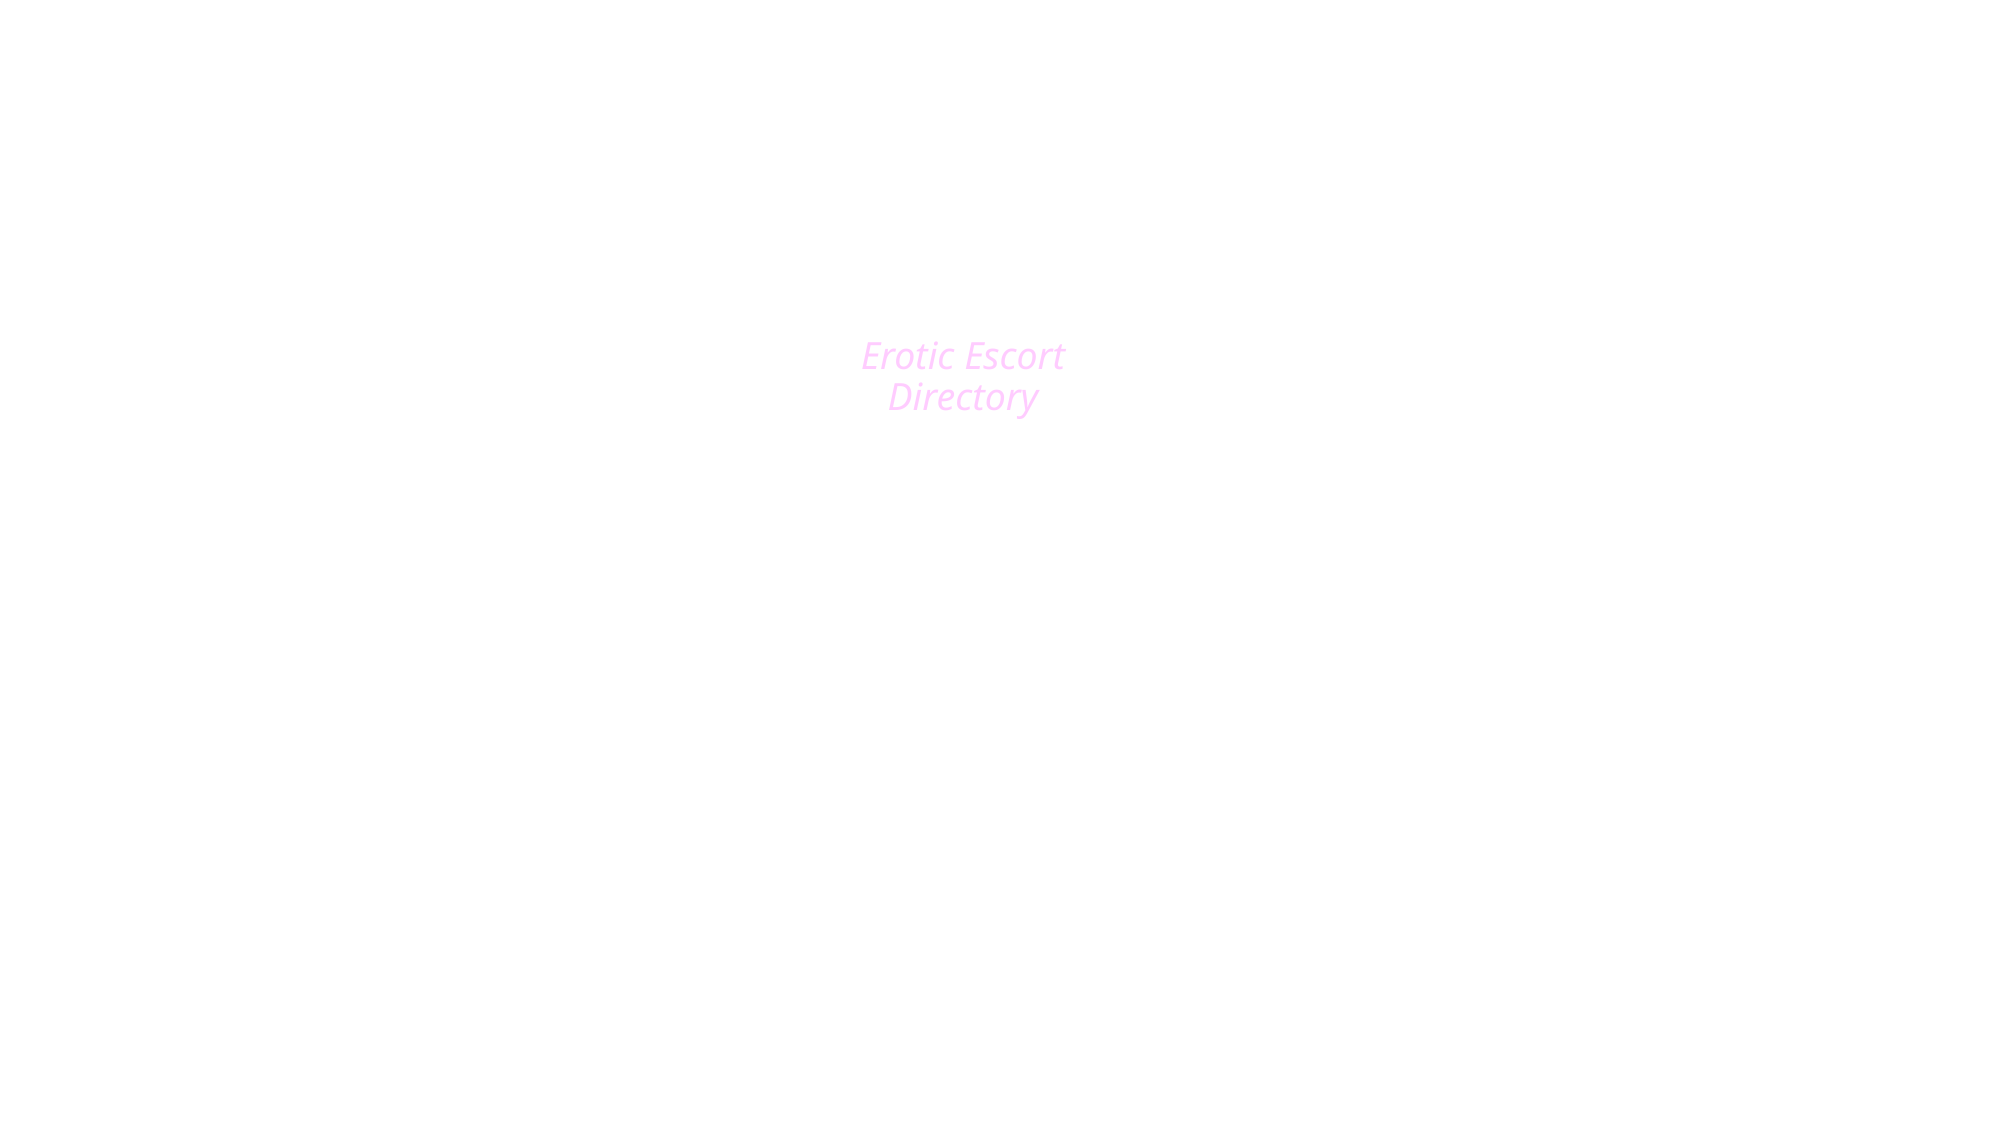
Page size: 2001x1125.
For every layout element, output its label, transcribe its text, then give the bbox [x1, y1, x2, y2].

title Erotic Escort Directory [249, 117, 1677, 576]
